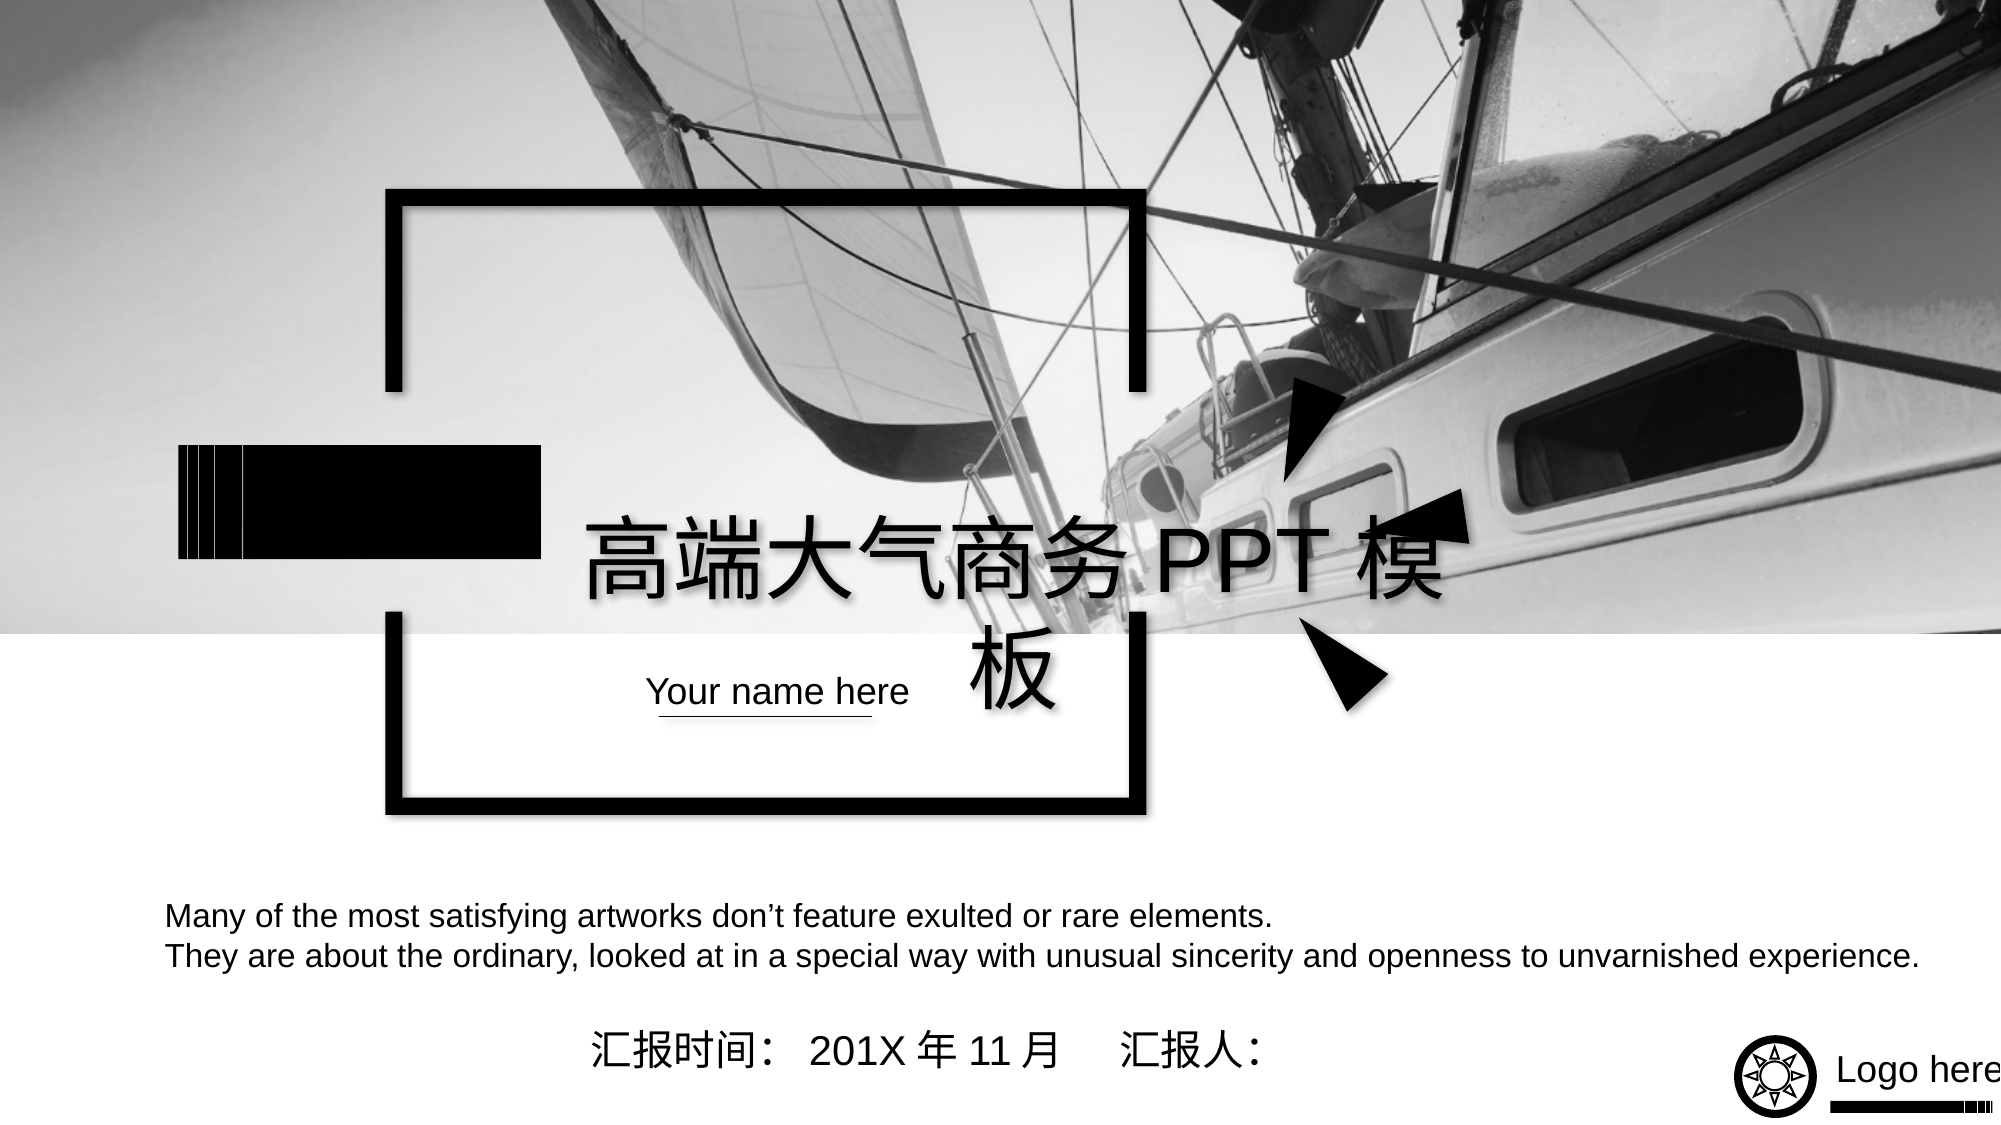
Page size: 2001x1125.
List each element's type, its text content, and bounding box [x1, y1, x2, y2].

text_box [1274, 383, 1466, 707]
text_box Logo here [1821, 1037, 2000, 1097]
picture [0, 0, 2000, 634]
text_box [178, 444, 541, 560]
text_box [1742, 1043, 1807, 1108]
text_box [1732, 1034, 1818, 1120]
text_box Many of the most satisfying artworks don’t feature exulted or rare elements. They are about the ordinary, looked at in a special way with unusual sincerity and openness to unvarnished experience. [149, 886, 1939, 982]
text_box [1830, 1100, 1993, 1114]
text_box 高端大气商务PPT模板 [537, 634, 1490, 728]
text_box [384, 634, 1147, 816]
text_box Your name here [630, 659, 925, 719]
text_box 汇报时间：201X年11月 汇报人： [575, 1016, 1301, 1082]
